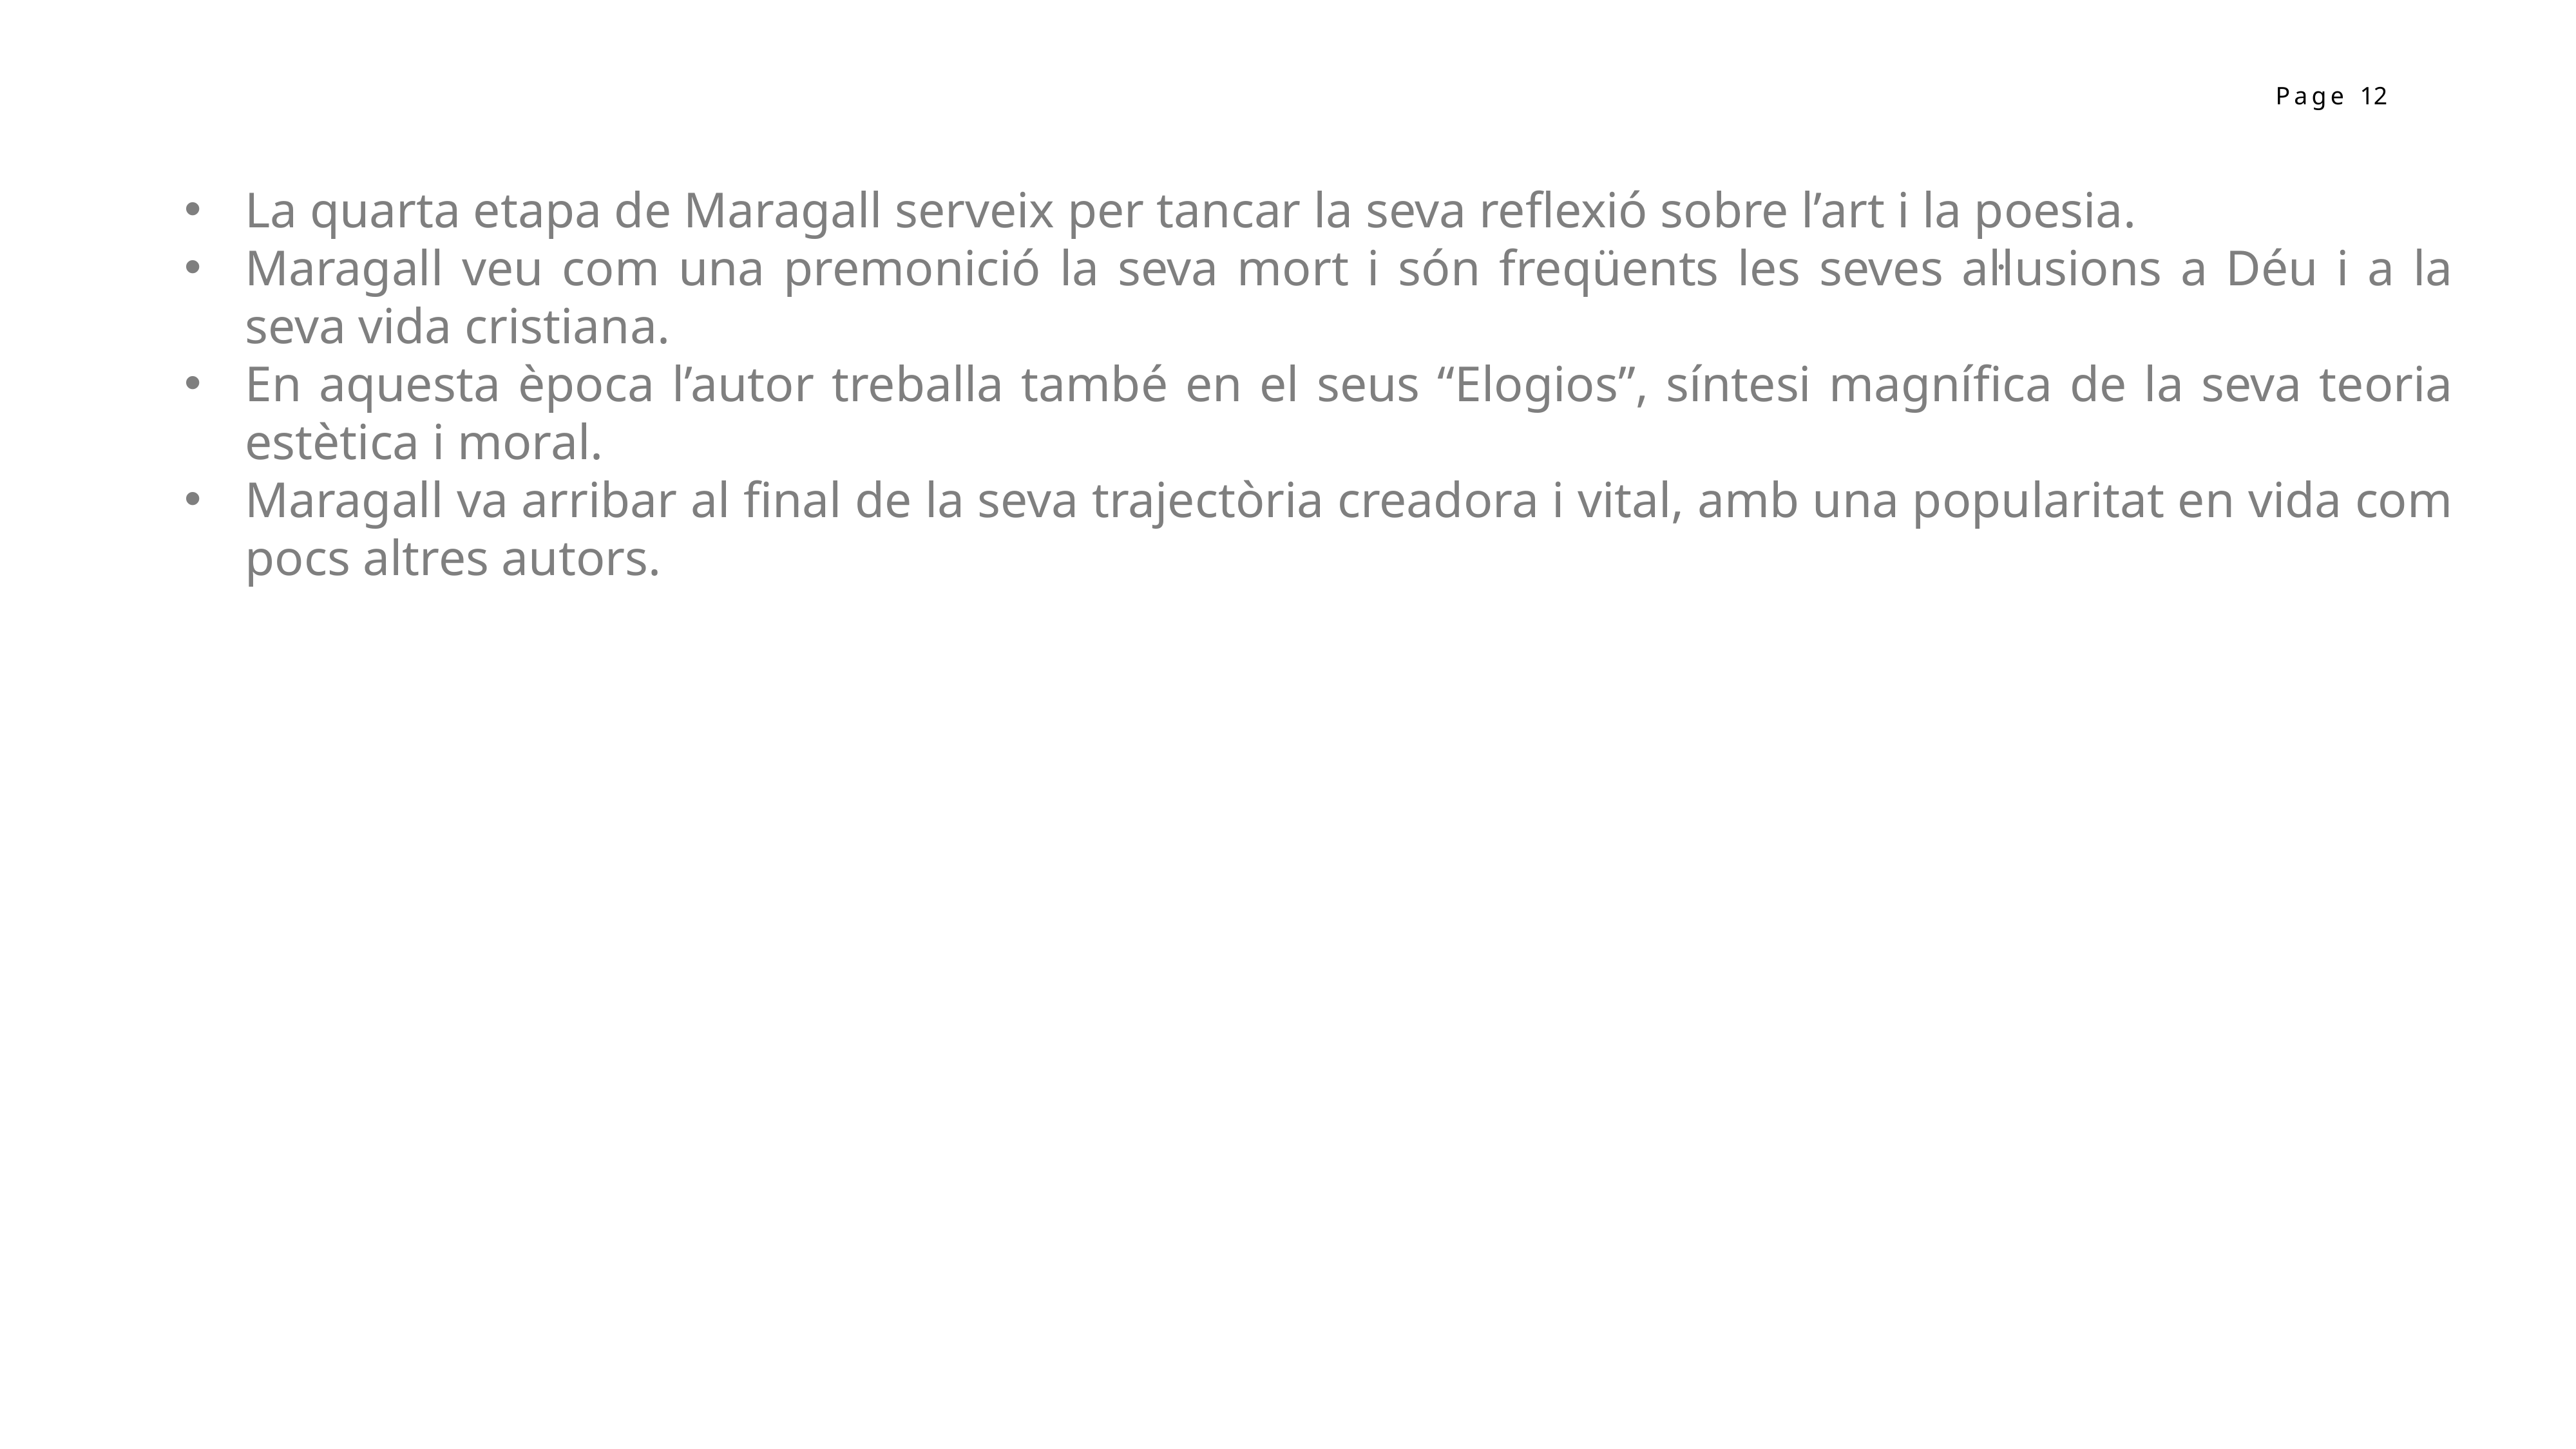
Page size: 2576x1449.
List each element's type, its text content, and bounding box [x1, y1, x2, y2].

text_box La quarta etapa de Maragall serveix per tancar la seva reflexió sobre l’art i la poesia. Maragall veu com una premonició la seva mort i són freqüents les seves al·lusions a Déu i a la seva vida cristiana. En aquesta època l’autor treballa també en el seus “Elogios”, síntesi magnífica de la seva teoria estètica i moral. Maragall va arribar al final de la seva trajectòria creadora i vital, amb una popularitat en vida com pocs altres autors. [175, 174, 2464, 590]
